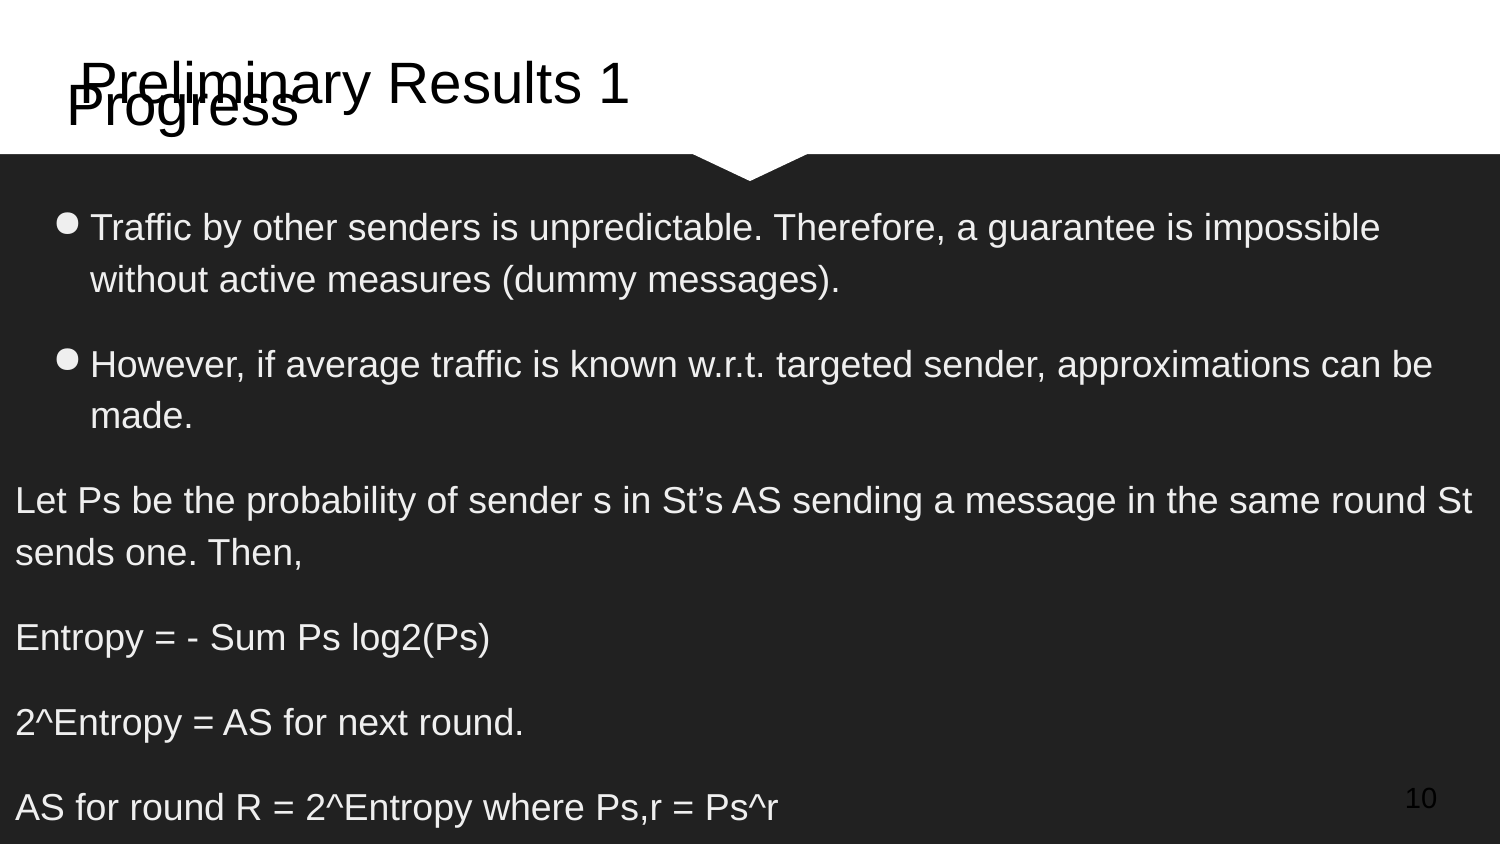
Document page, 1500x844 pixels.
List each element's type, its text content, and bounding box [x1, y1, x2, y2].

title Progress [51, 52, 1449, 120]
list Traffic by other senders is unpredictable. Therefore, a guarantee is impossible without active measures (dummy messages). However, if average traffic is known w.r.t. targeted sender, approximations can be made. Let Ps be the probability of sender s in St’s AS sending a message in the same round St sends one. Then, Entropy = - Sum Ps log2(Ps) 2^Entropy = AS for next round. AS for round R = 2^Entropy where Ps,r = Ps^r [0, 181, 1500, 581]
title Preliminary Results 1 [64, 30, 1473, 115]
slide_number ‹#› [1389, 764, 1480, 830]
